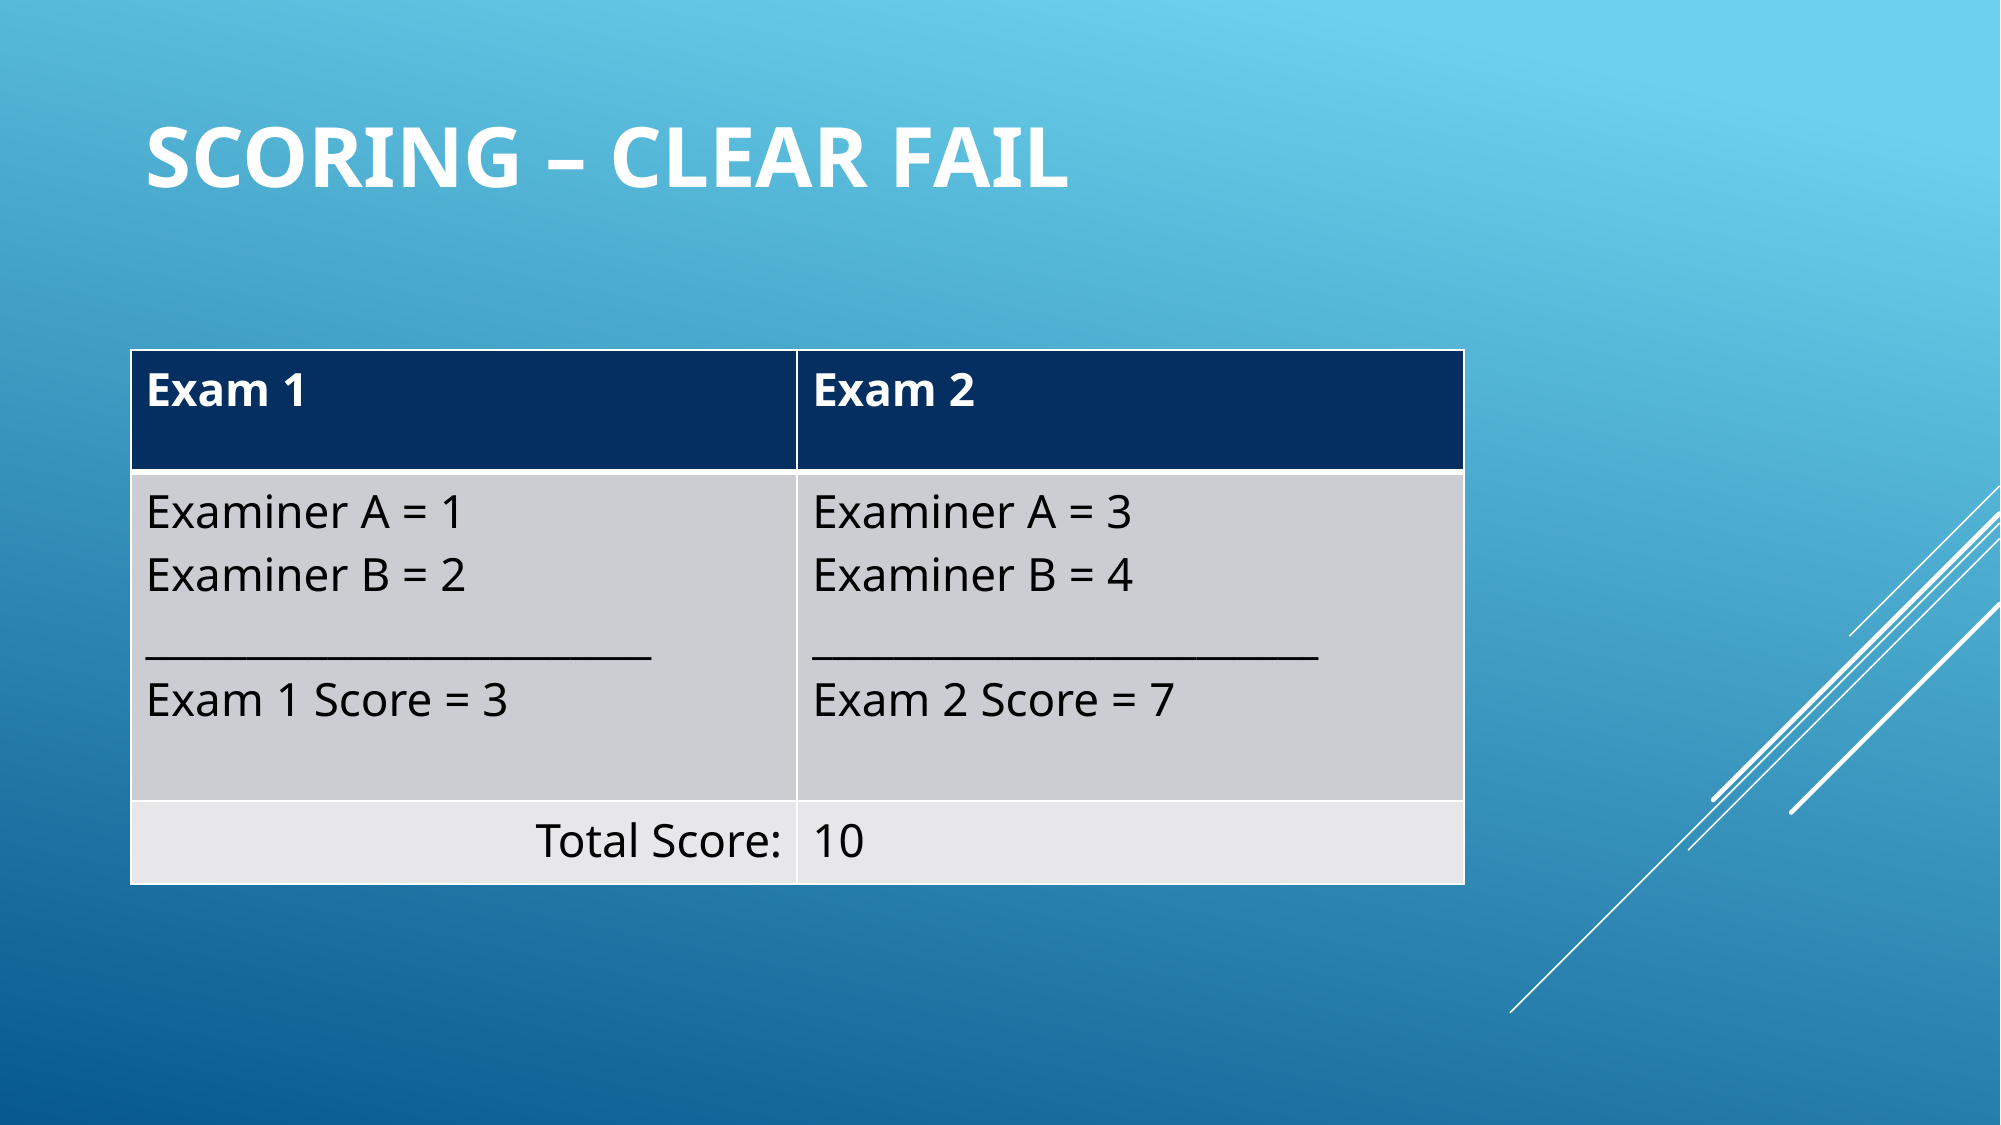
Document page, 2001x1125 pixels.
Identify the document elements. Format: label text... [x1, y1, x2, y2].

table_header Exam 2 [798, 351, 1463, 469]
table_cell 10 [798, 802, 1463, 883]
table_cell Examiner A = 3 Examiner B = 4 _________________________ Exam 2 Score = 7 [798, 475, 1463, 800]
table_header Exam 1 [132, 351, 796, 469]
title Scoring – Clear Fail [130, 30, 1531, 279]
table_cell Examiner A = 1 Examiner B = 2 _________________________ Exam 1 Score = 3 [132, 475, 796, 800]
table_cell Total Score: [132, 802, 796, 883]
